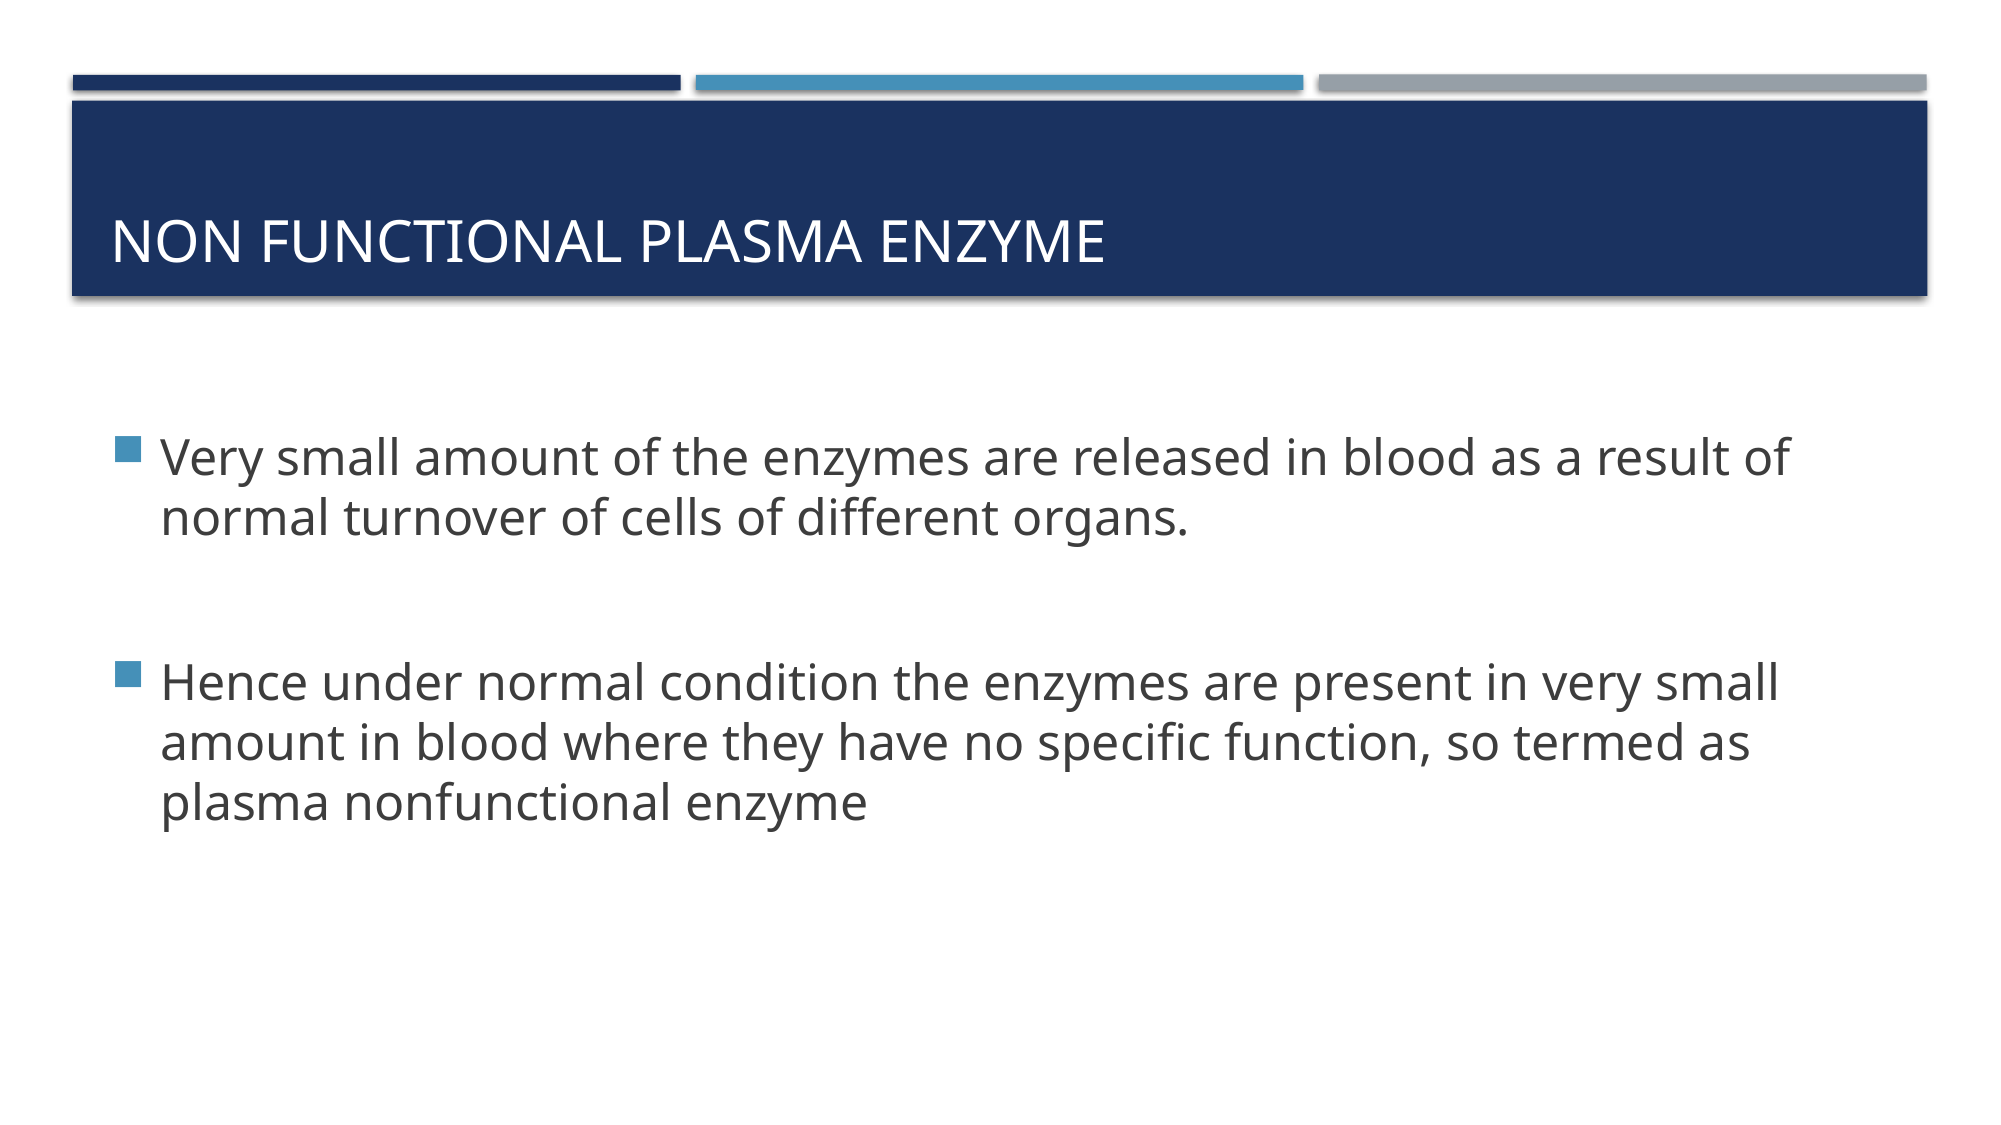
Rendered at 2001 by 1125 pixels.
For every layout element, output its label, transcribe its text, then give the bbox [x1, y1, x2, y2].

title NON FUNCTIONAL PLASMA ENZYME [95, 115, 1905, 282]
list Very small amount of the enzymes are released in blood as a result of normal turnover of cells of different organs. Hence under normal condition the enzymes are present in very small amount in blood where they have no specific function, so termed as plasma nonfunctional enzyme [95, 357, 1905, 962]
